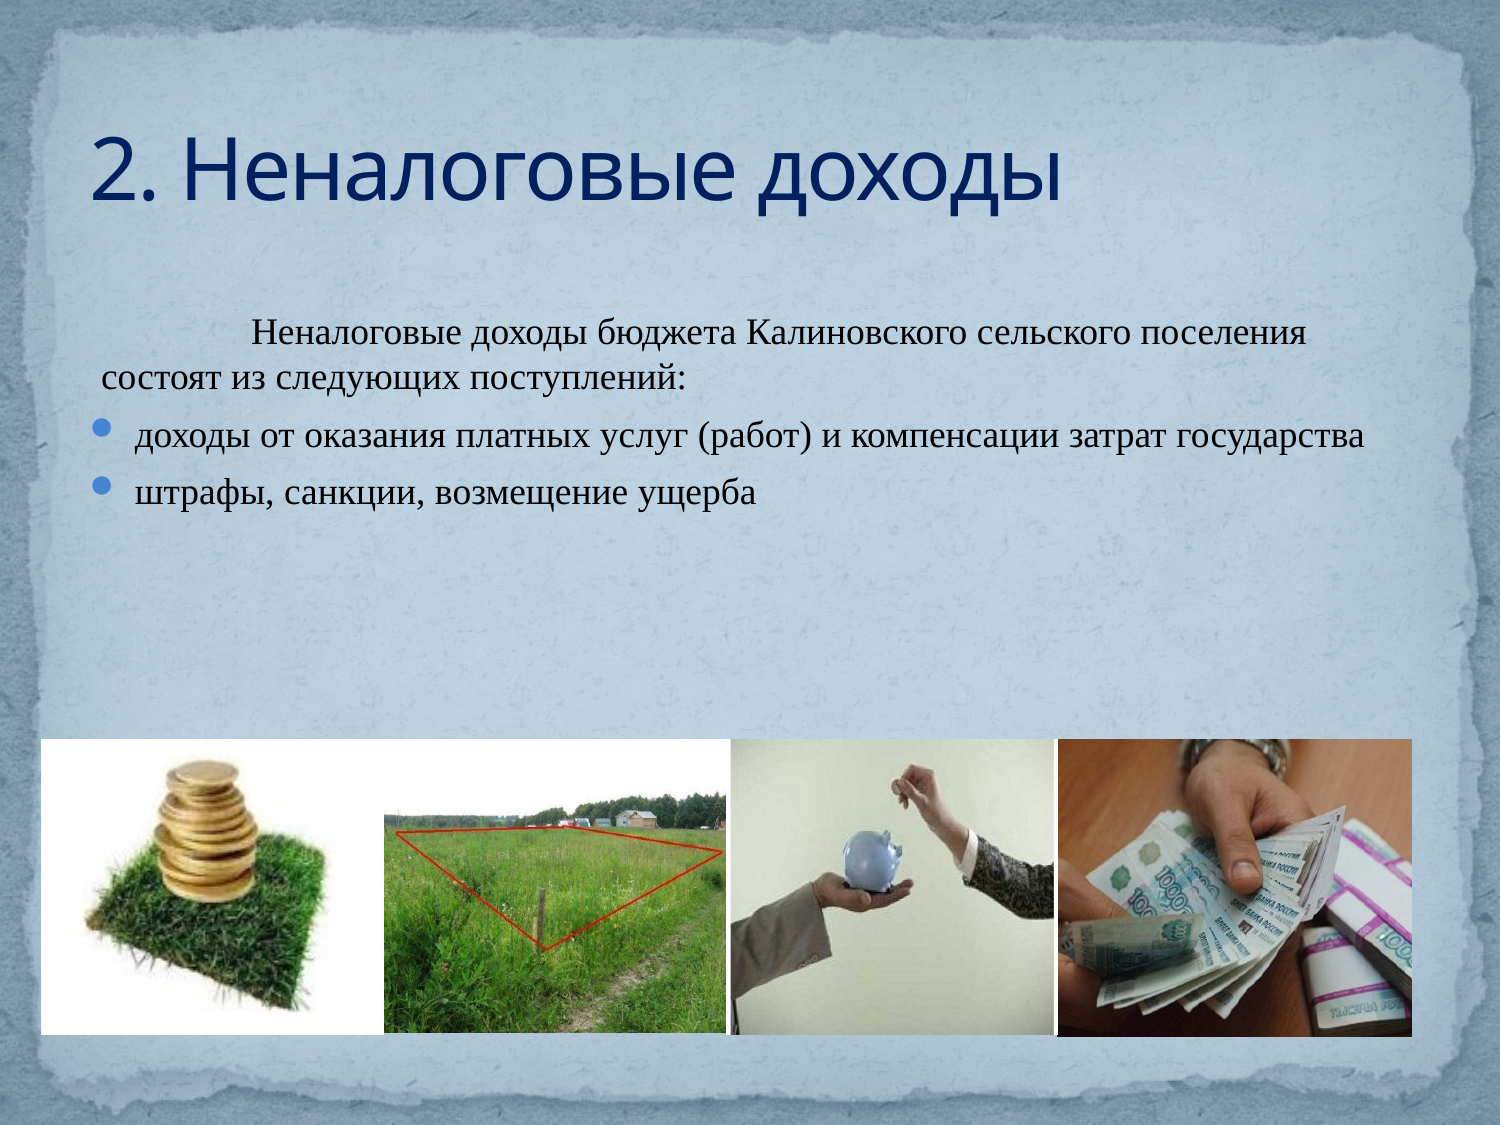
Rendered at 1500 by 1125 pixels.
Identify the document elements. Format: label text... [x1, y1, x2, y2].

title 2. Неналоговые доходы [74, 24, 1425, 225]
picture [41, 739, 1412, 1037]
list Неналоговые доходы бюджета Калиновского сельского поселения состоят из следующих поступлений: доходы от оказания платных услуг (работ) и компенсации затрат государства штрафы, санкции, возмещение ущерба [75, 249, 1425, 1000]
